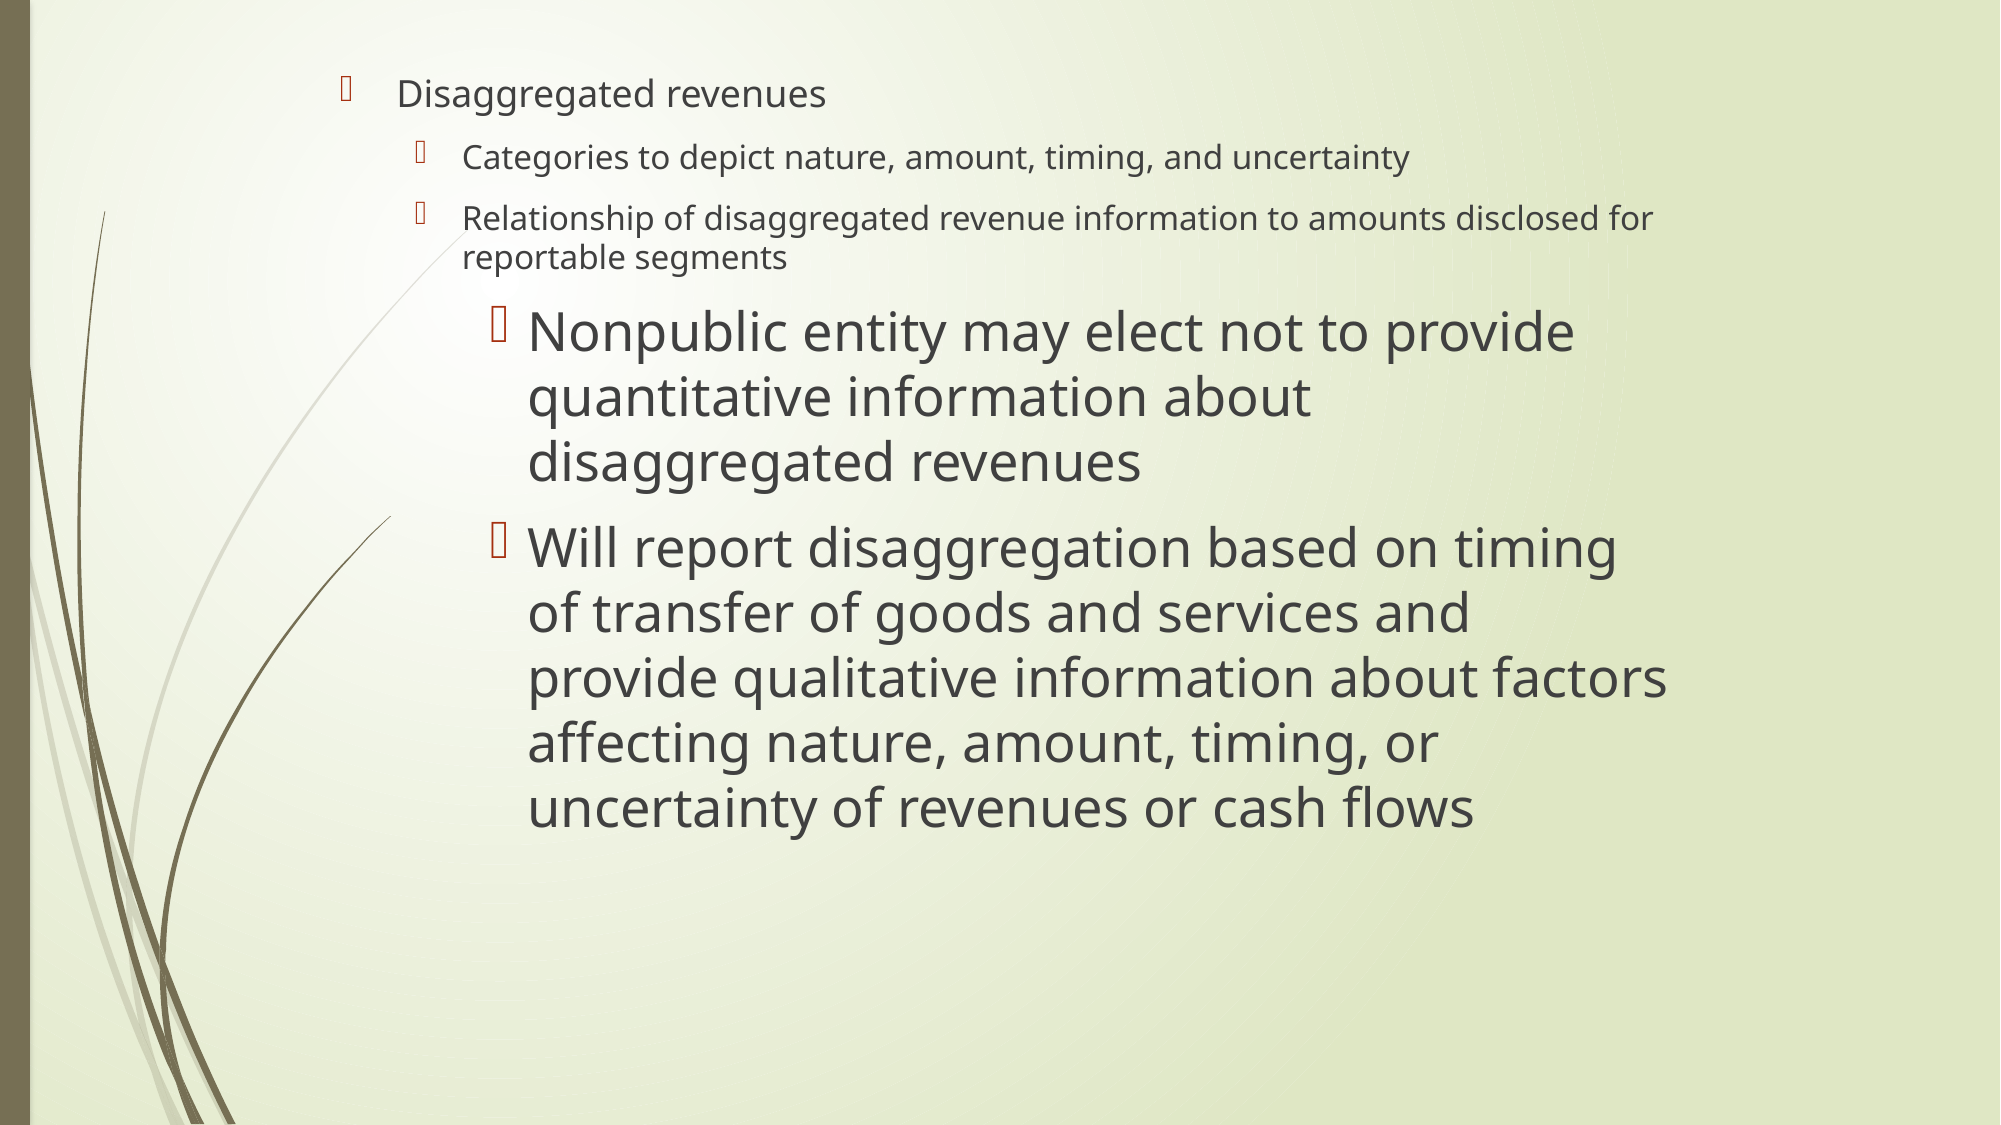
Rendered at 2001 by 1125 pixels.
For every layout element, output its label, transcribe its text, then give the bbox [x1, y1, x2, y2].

list Disaggregated revenues Categories to depict nature, amount, timing, and uncertainty Relationship of disaggregated revenue information to amounts disclosed for reportable segments Nonpublic entity may elect not to provide quantitative information about disaggregated revenues Will report disaggregation based on timing of transfer of goods and services and provide qualitative information about factors affecting nature, amount, timing, or uncertainty of revenues or cash flows [324, 62, 1688, 1025]
